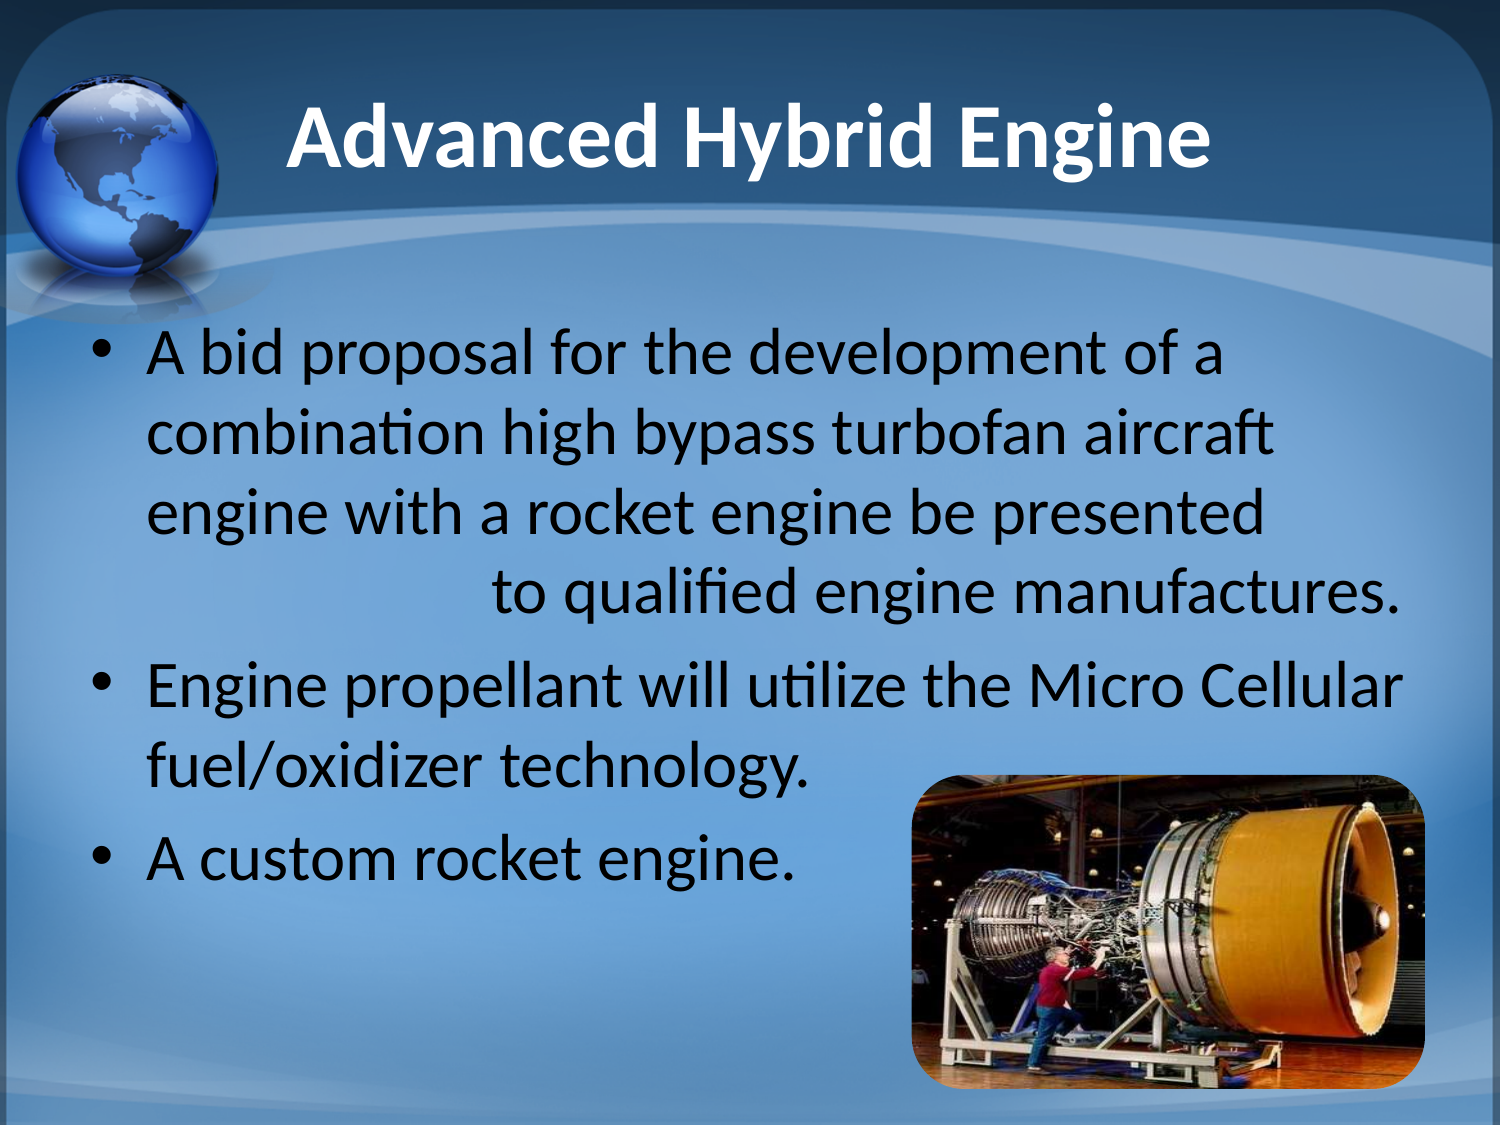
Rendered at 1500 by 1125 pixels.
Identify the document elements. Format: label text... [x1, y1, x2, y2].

title Advanced Hybrid Engine [75, 37, 1425, 225]
picture [0, 0, 1500, 1125]
list A bid proposal for the development of a combination high bypass turbofan aircraft engine with a rocket engine be presented to qualified engine manufactures. Engine propellant will utilize the Micro Cellular fuel/oxidizer technology. A custom rocket engine. [75, 299, 1425, 1005]
